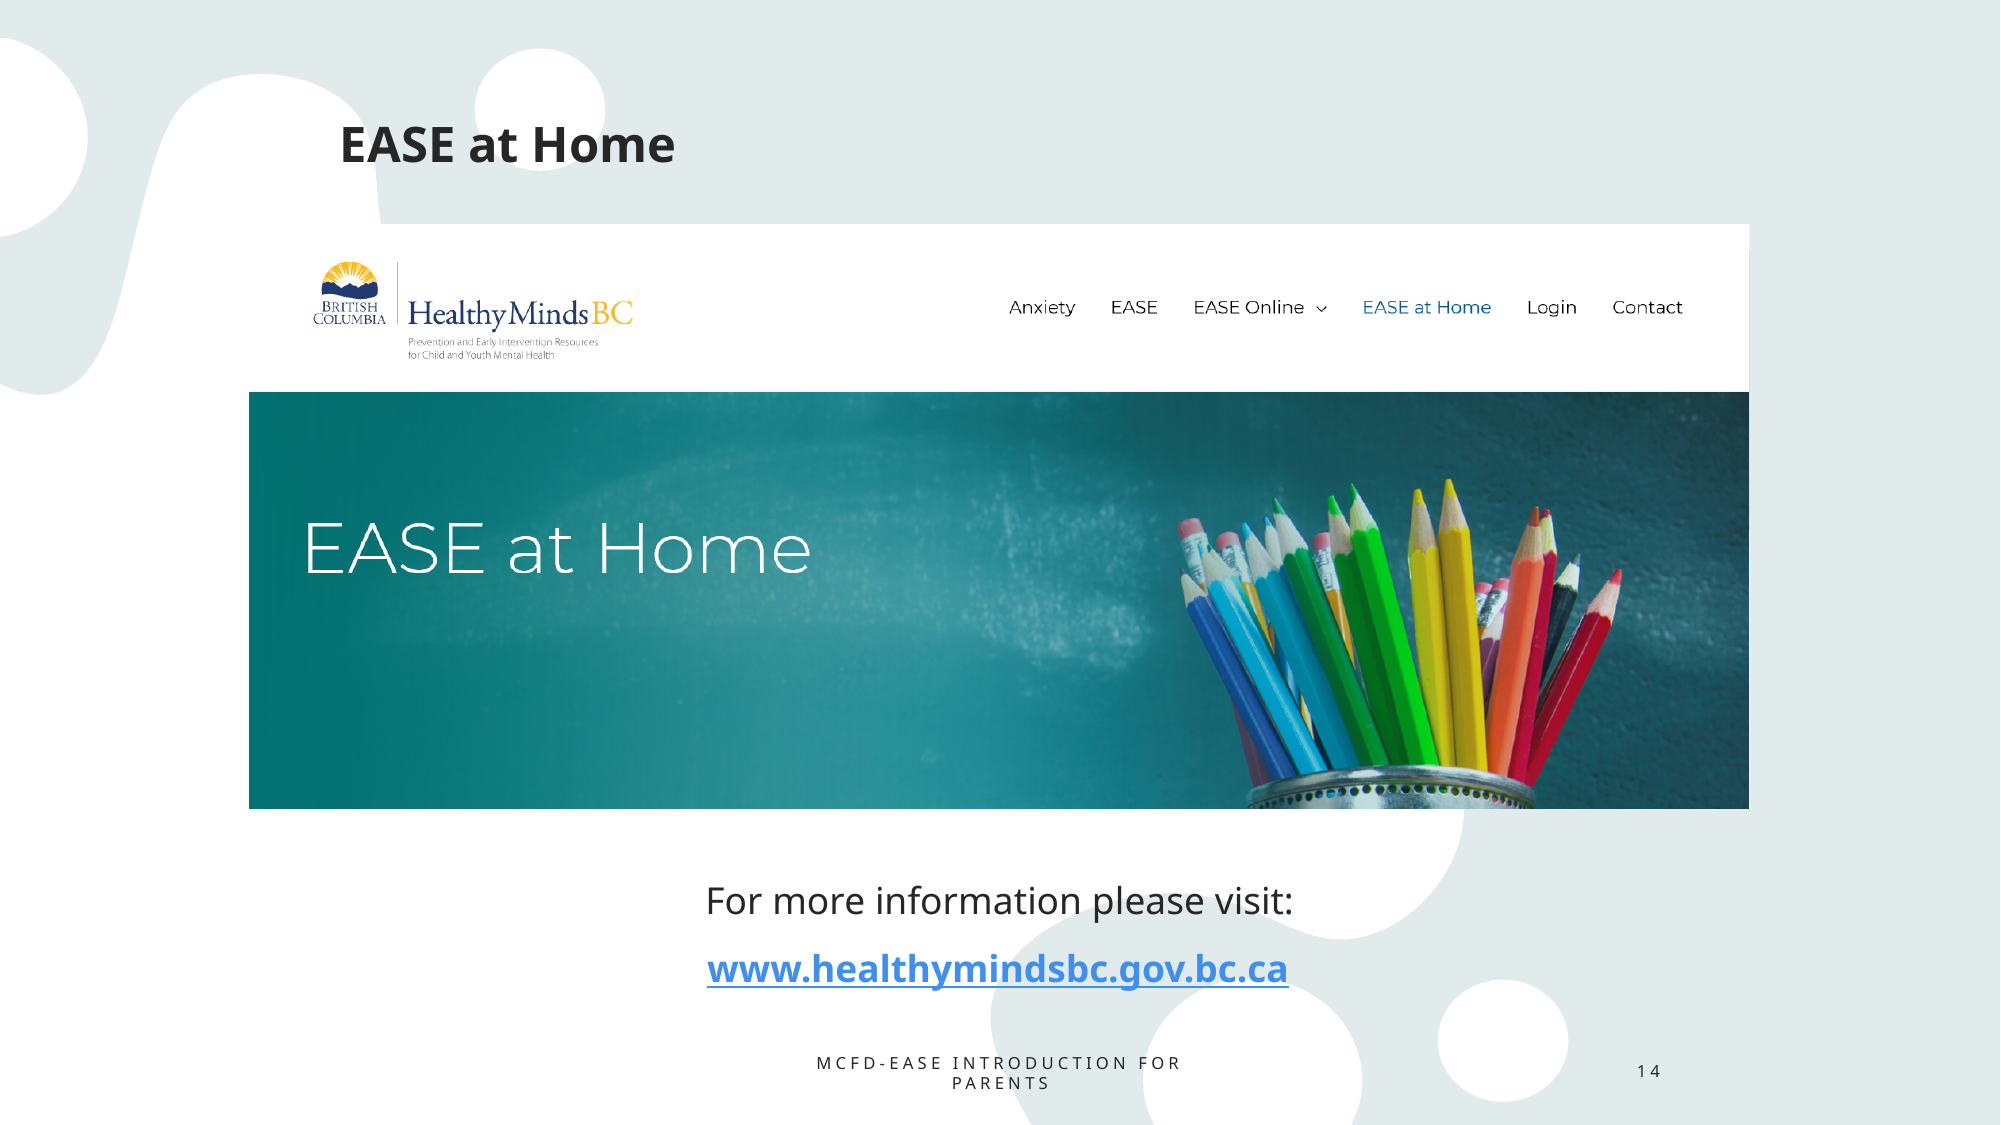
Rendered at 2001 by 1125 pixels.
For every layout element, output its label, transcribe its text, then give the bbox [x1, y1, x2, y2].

picture [249, 224, 1750, 809]
footer MCFD-EASE Introduction for Parents [762, 1042, 1238, 1103]
list EASE lessons have been adapted for use by parents and caregivers For more information please visit: www.healthymindsbc.gov.bc.ca [324, 809, 1675, 1005]
title EASE at Home [324, 45, 1675, 224]
slide_number 14 [1325, 1042, 1675, 1103]
